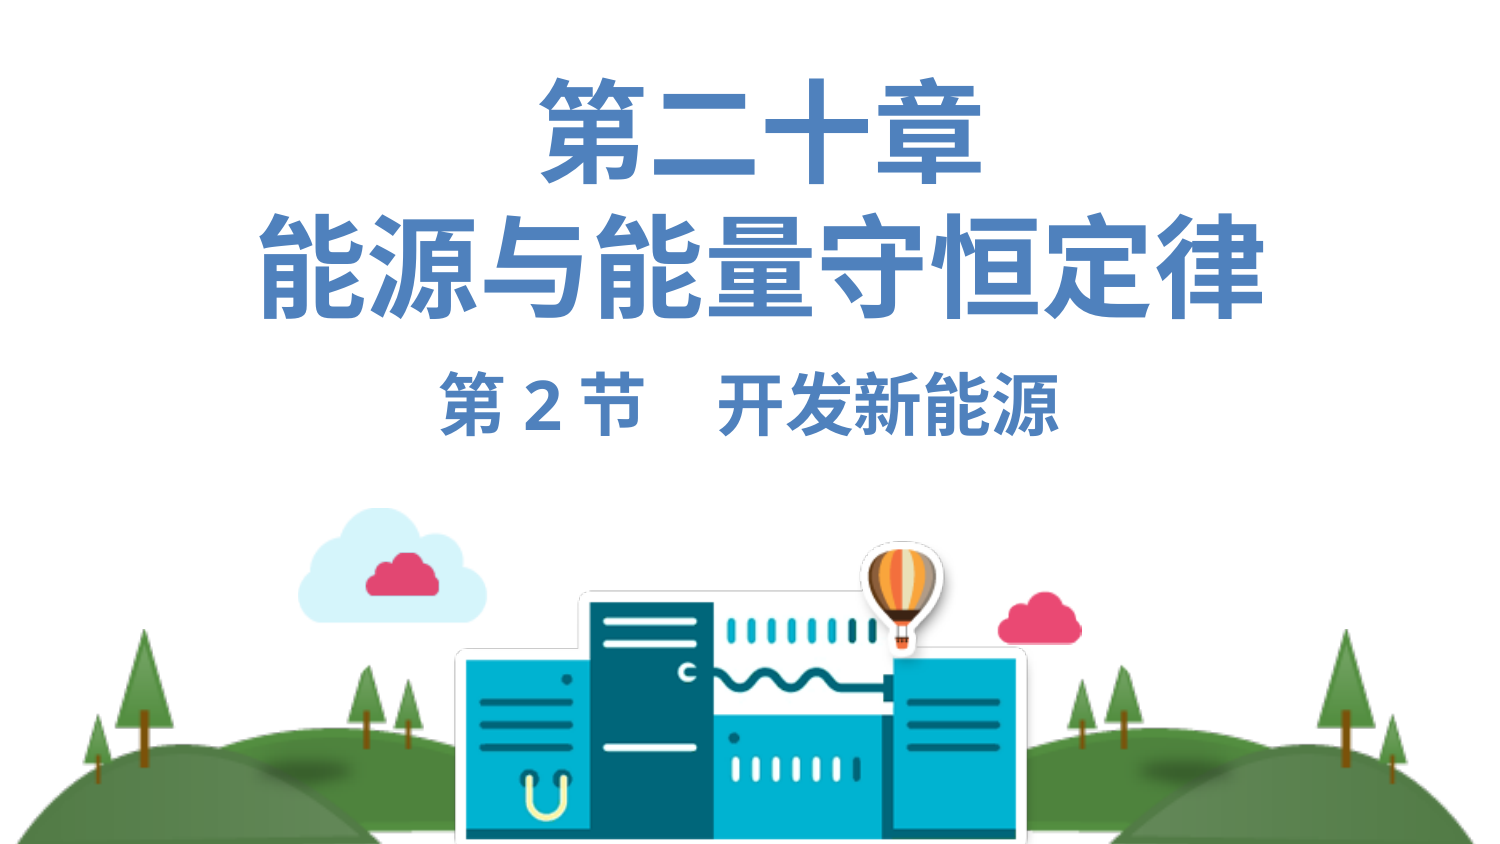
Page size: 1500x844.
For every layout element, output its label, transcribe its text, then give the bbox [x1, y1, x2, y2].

text_box 第2节 开发新能源 [426, 356, 1072, 450]
picture [14, 508, 1478, 844]
text_box 第二十章 能源与能量守恒定律 [145, 56, 1376, 338]
